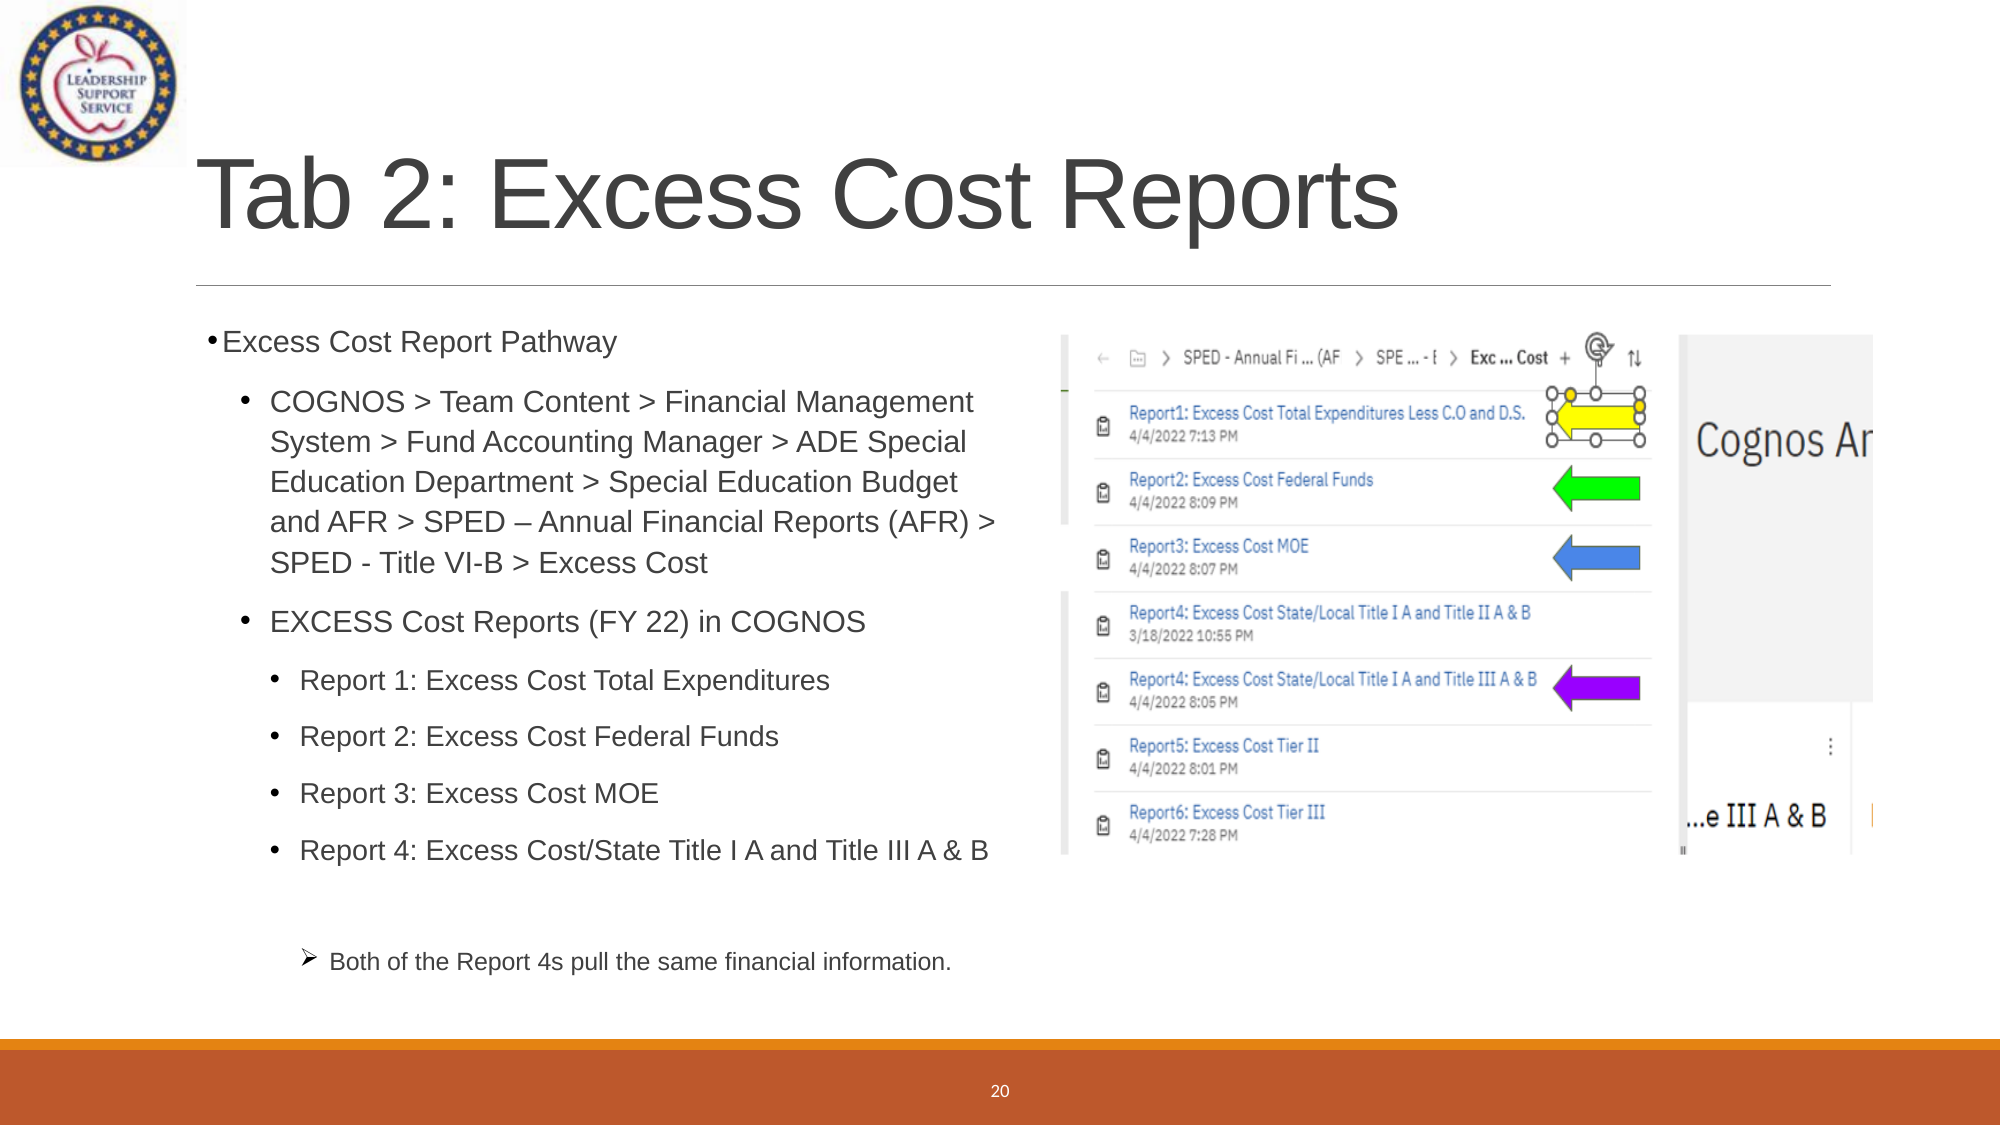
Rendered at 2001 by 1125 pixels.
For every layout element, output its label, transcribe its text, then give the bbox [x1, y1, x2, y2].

text_box Excess Cost Report Pathway COGNOS > Team Content > Financial Management System > Fund Accounting Manager > ADE Special Education Department > Special Education Budget and AFR > SPED – Annual Financial Reports (AFR) > SPED - Title VI-B > Excess Cost EXCESS Cost Reports (FY 22) in COGNOS Report 1: Excess Cost Total Expenditures Report 2: Excess Cost Federal Funds Report 3: Excess Cost MOE Report 4: Excess Cost/State Title I A and Title III A & B Both of the Report 4s pull the same financial information. [192, 310, 1030, 993]
picture [0, 0, 193, 173]
footer 20 [604, 1059, 1396, 1120]
title Tab 2: Excess Cost Reports [180, 98, 1830, 257]
picture [1053, 324, 1873, 887]
